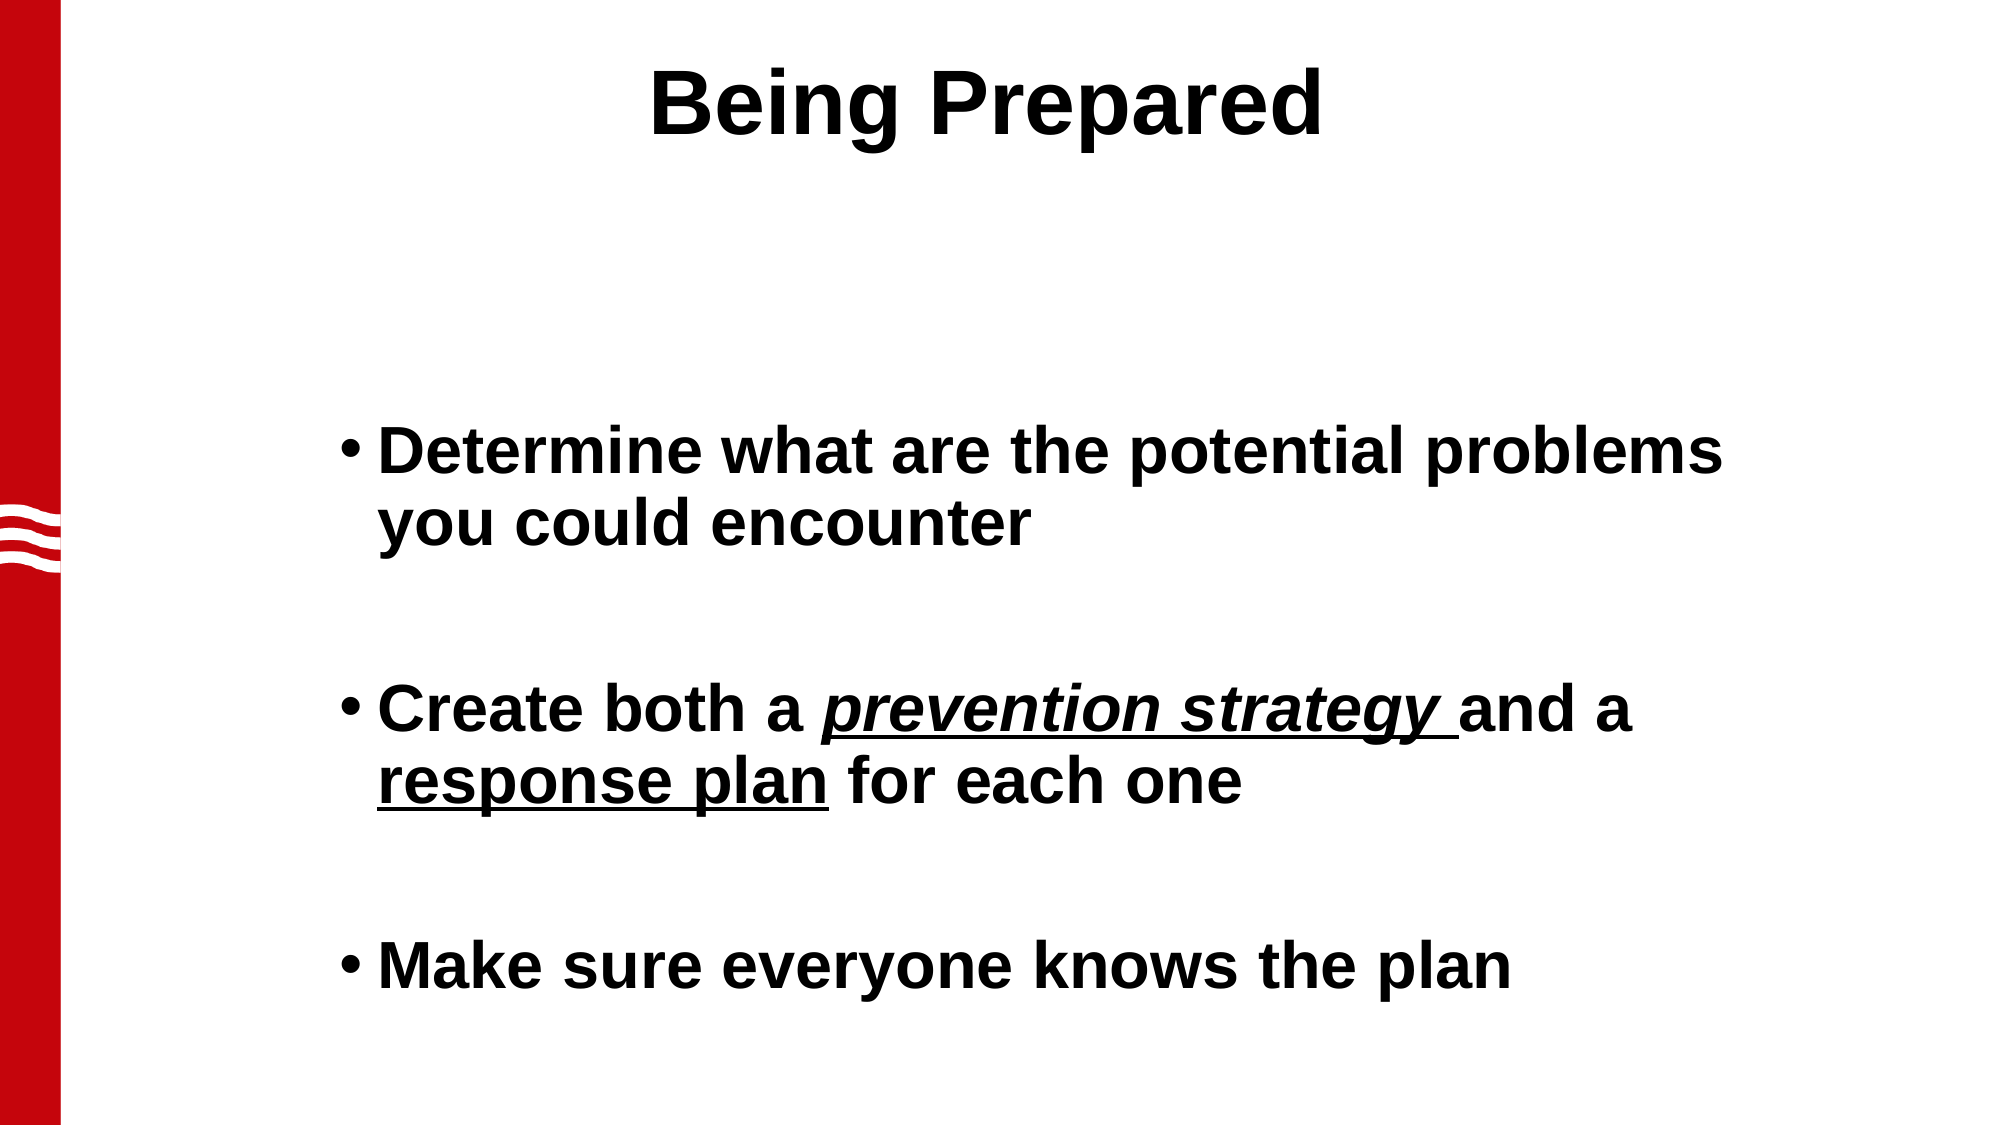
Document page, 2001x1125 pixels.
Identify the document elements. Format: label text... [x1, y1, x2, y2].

title Being Prepared [137, 51, 1863, 157]
list Determine what are the potential problems you could encounter Create both a prevention strategy and a response plan for each one Make sure everyone knows the plan [324, 317, 1842, 1038]
picture [0, 0, 2000, 1125]
